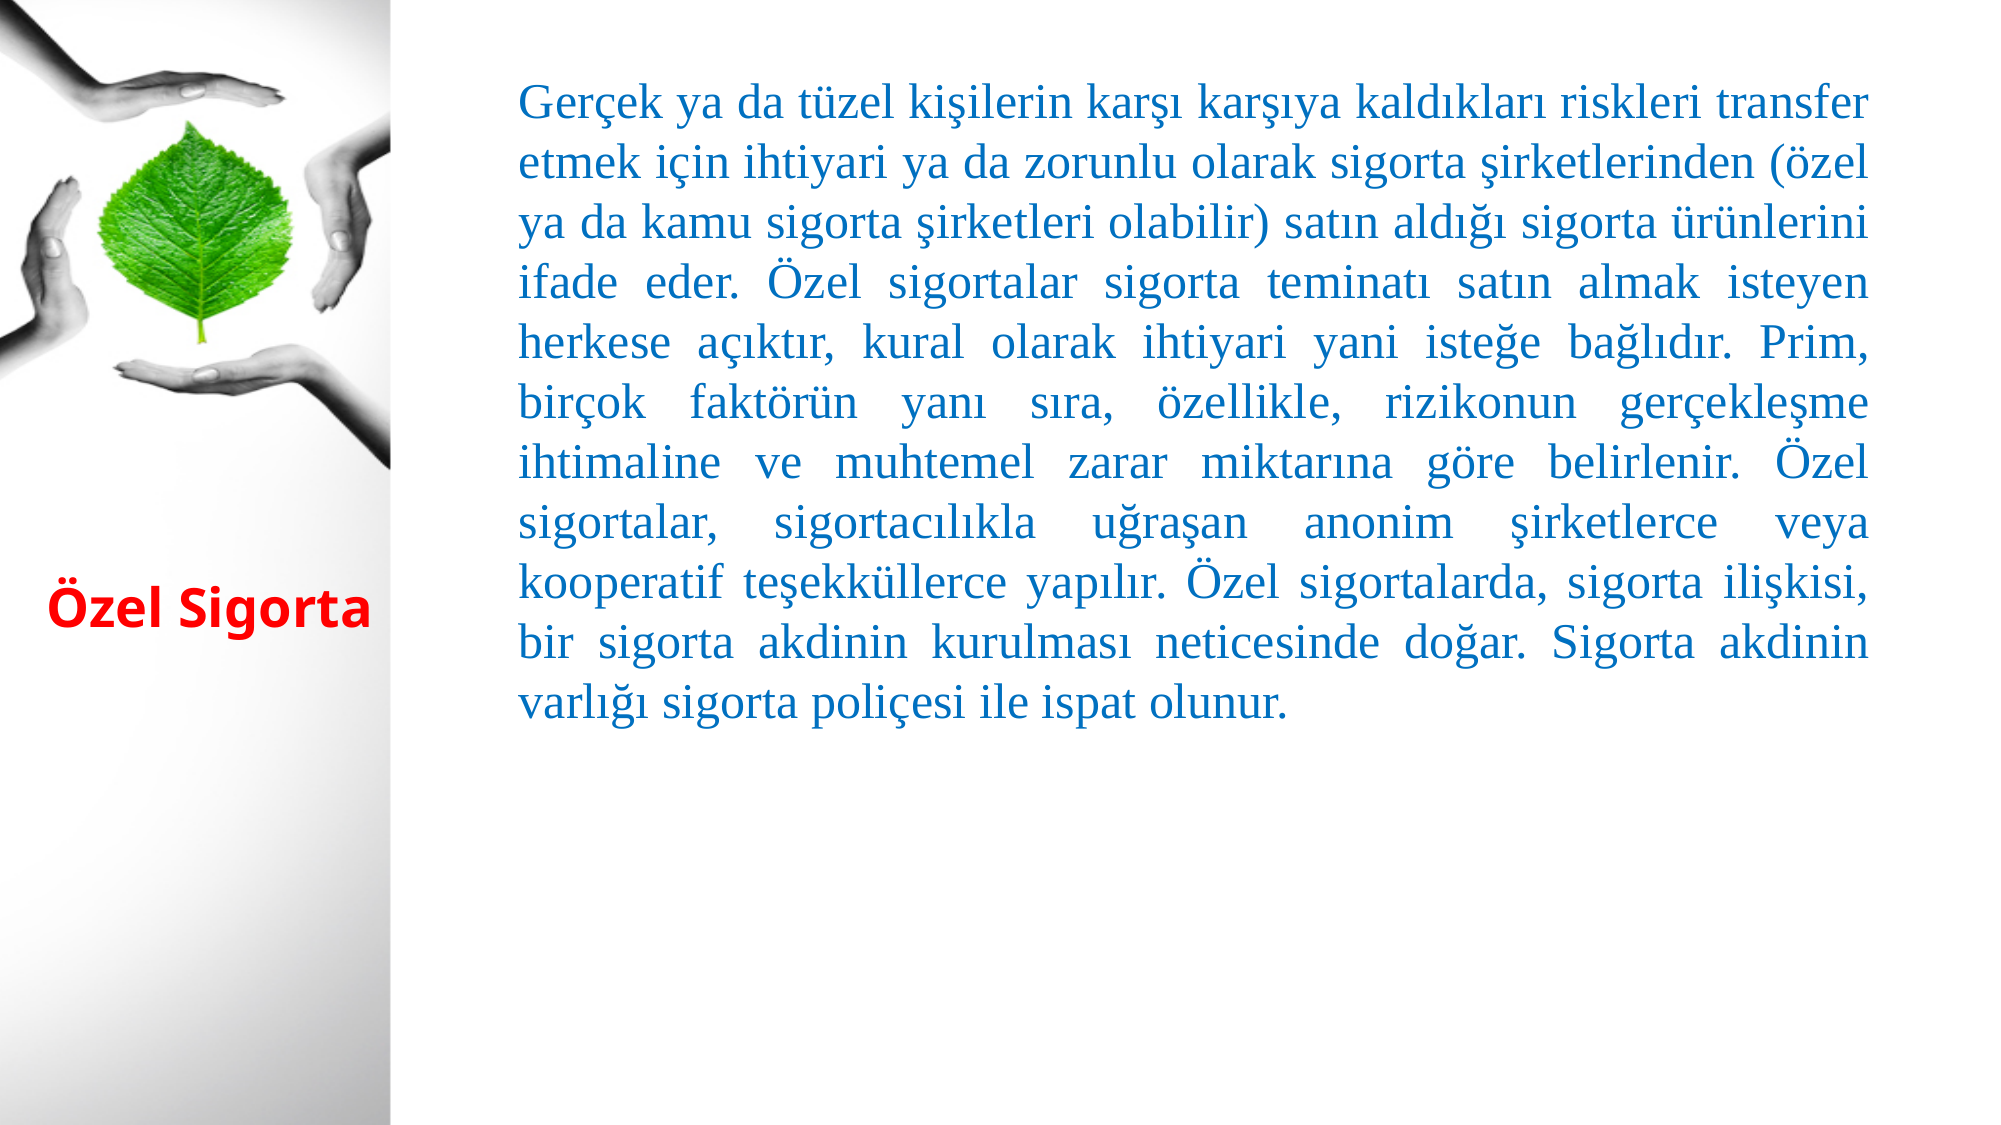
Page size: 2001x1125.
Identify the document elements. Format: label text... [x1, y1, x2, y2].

list Gerçek ya da tüzel kişilerin karşı karşıya kaldıkları riskleri transfer etmek için ihtiyari ya da zorunlu olarak sigorta şirketlerinden (özel ya da kamu sigorta şirketleri olabilir) satın aldığı sigorta ürünlerini ifade eder. Özel sigortalar sigorta teminatı satın almak isteyen herkese açıktır, kural olarak ihtiyari yani isteğe bağlıdır. Prim, birçok faktörün yanı sıra, özellikle, rizikonun gerçekleşme ihtimaline ve muhtemel zarar miktarına göre belirlenir. Özel sigortalar, sigortacılıkla uğraşan anonim şirketlerce veya kooperatif teşekküllerce yapılır. Özel sigortalarda, sigorta ilişkisi, bir sigorta akdinin kurulması neticesinde doğar. Sigorta akdinin varlığı sigorta poliçesi ile ispat olunur. [503, 61, 1886, 737]
picture [0, 0, 2001, 1125]
title Özel Sigorta [31, 551, 398, 670]
